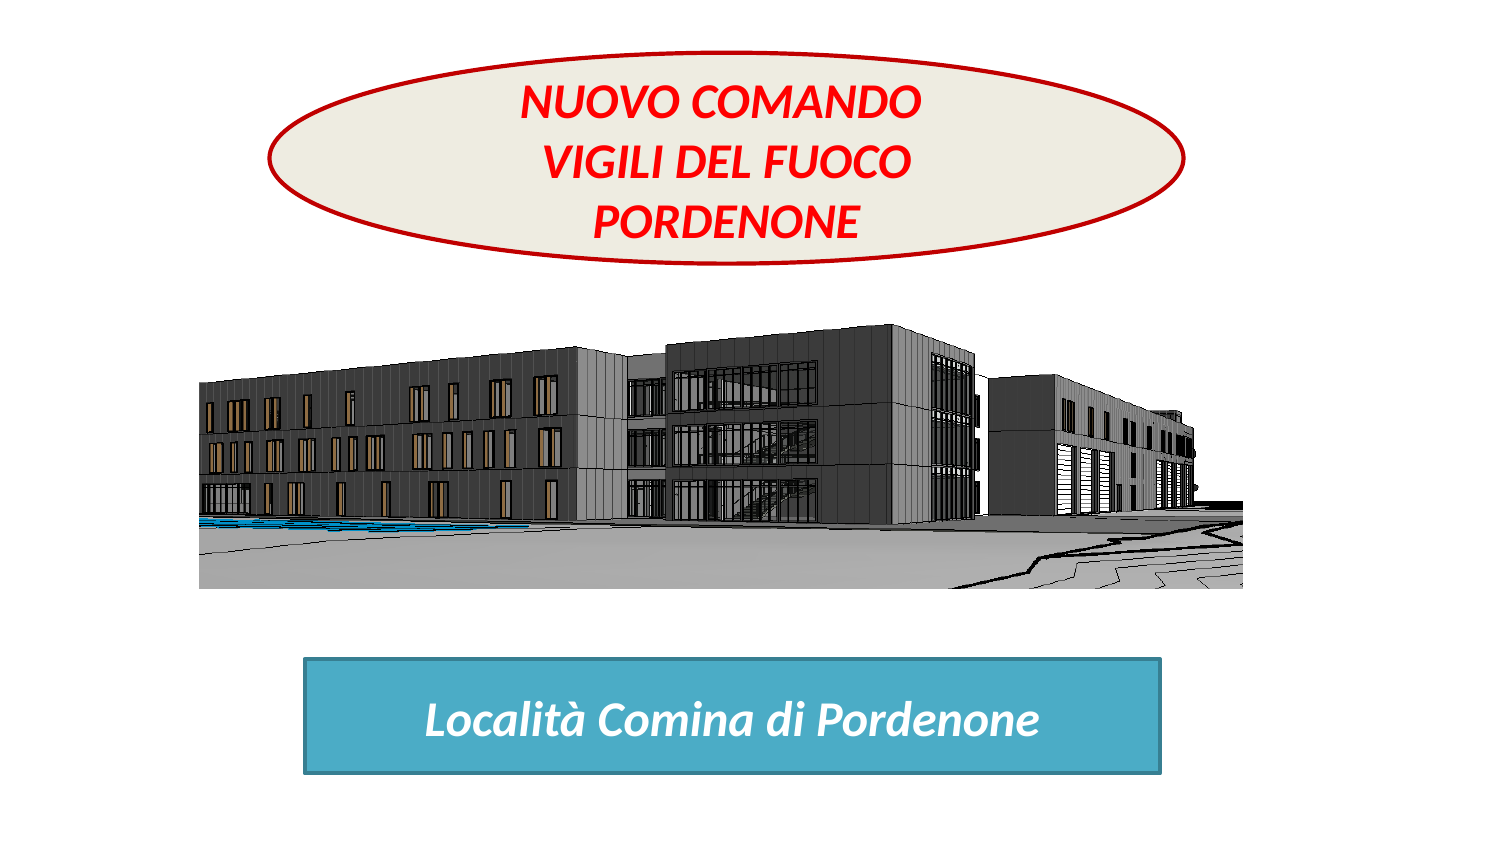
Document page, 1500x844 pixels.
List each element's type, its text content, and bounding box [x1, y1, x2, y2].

picture [198, 289, 1243, 589]
text_box Località Comina di Pordenone [303, 657, 1162, 775]
text_box NUOVO COMANDO VIGILI DEL FUOCO PORDENONE [267, 50, 1186, 266]
